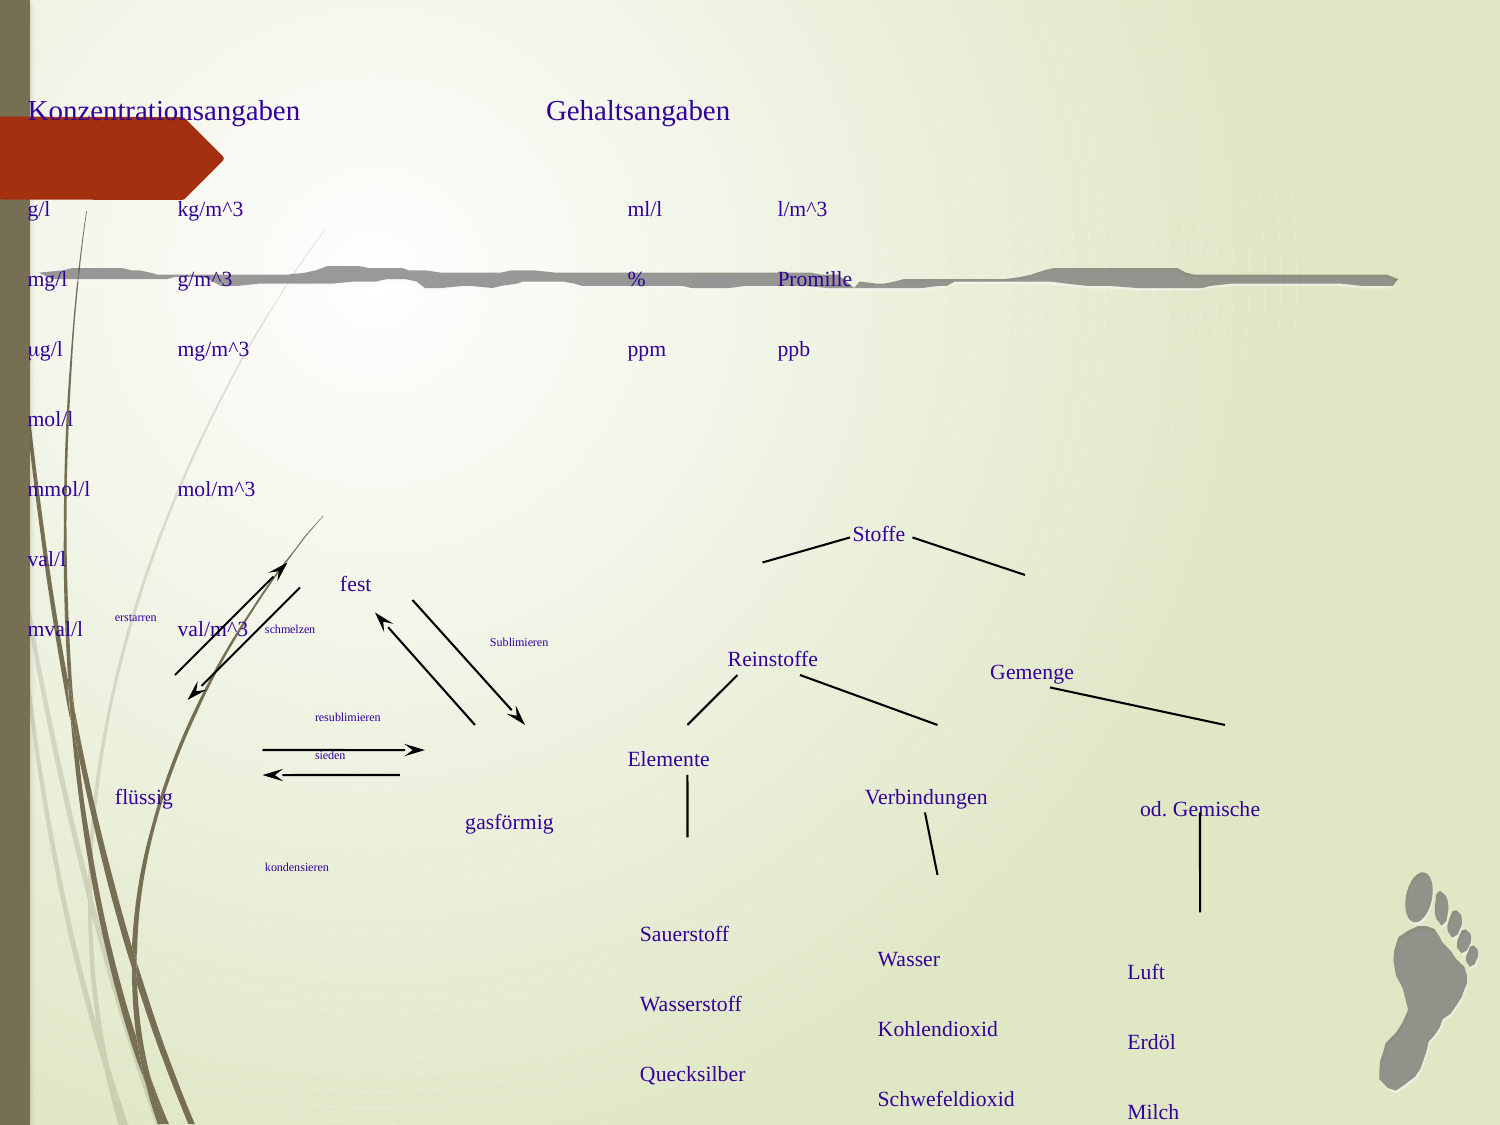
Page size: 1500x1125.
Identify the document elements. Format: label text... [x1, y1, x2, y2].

text_box Luft Erdöl Milch Steinkohle [1112, 924, 1388, 1125]
text_box [506, 705, 526, 725]
text_box kondensieren [249, 837, 463, 881]
text_box g/l kg/m^3 ml/l l/m^3 mg/l g/m^3 % Promille mg/l mg/m^3 ppm ppb mol/l mmol/l mol/m^3 val/l mval/l val/m^3 [12, 162, 1438, 649]
text_box Elemente [612, 712, 838, 779]
text_box Reinstoffe [712, 612, 913, 679]
text_box Sauerstoff Wasserstoff Quecksilber Kohlenstoff [624, 887, 838, 1125]
text_box resublimieren sieden [299, 687, 438, 770]
text_box [187, 680, 207, 700]
text_box [263, 768, 284, 782]
text_box [268, 562, 288, 582]
text_box fest [174, 537, 538, 604]
text_box Stoffe [837, 487, 1188, 554]
text_box Gemenge [975, 624, 1163, 692]
text_box flüssig [99, 749, 263, 817]
text_box Verbindungen [849, 749, 1063, 817]
text_box schmelzen [249, 600, 388, 644]
text_box Sublimieren [474, 612, 712, 656]
text_box Konzentrationsangaben Gehaltsangaben [12, 49, 1263, 134]
text_box od. Gemische [1124, 762, 1350, 829]
text_box Wasser Kohlendioxid Schwefeldioxid Natriumchlorid [862, 912, 1050, 1125]
text_box gasförmig [450, 774, 650, 912]
text_box erstarren [99, 587, 213, 631]
